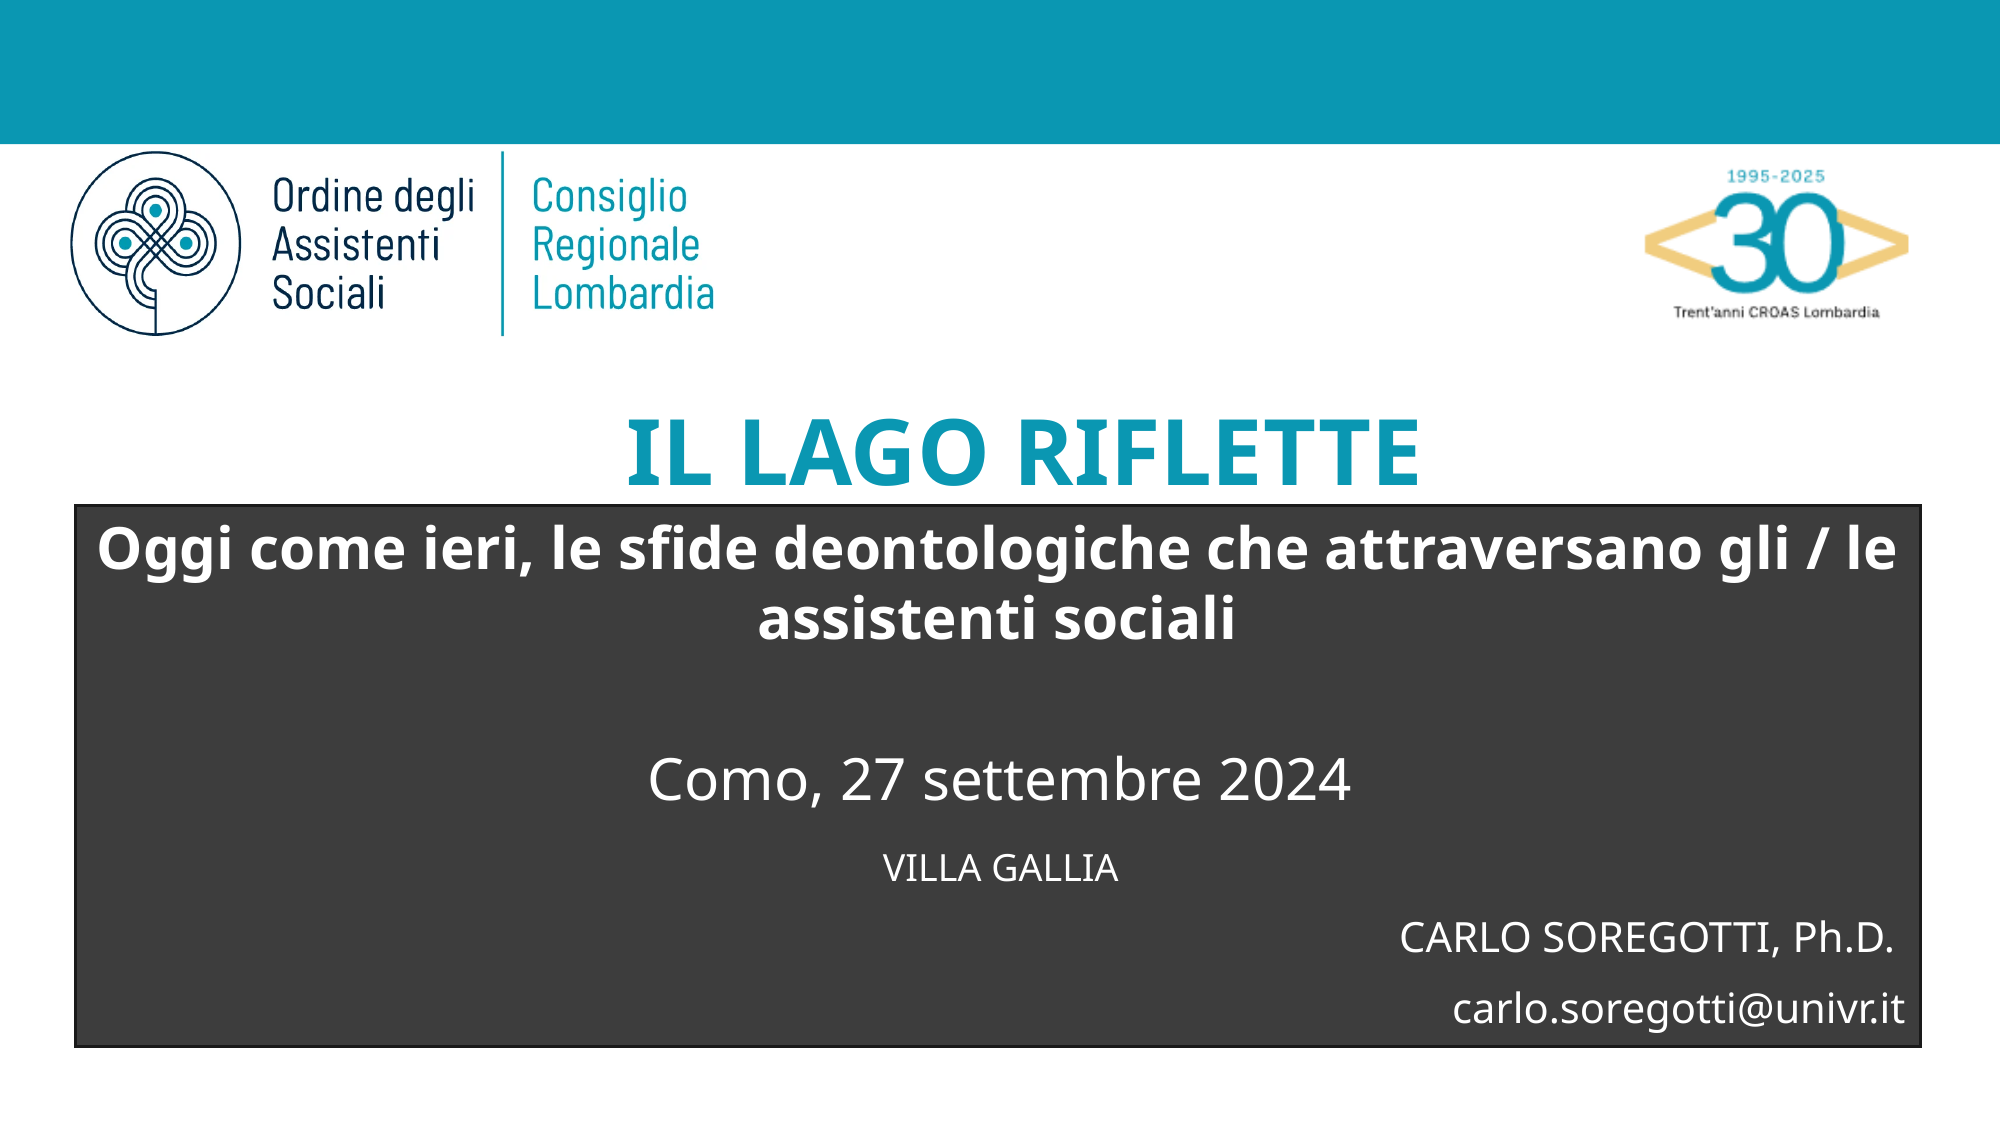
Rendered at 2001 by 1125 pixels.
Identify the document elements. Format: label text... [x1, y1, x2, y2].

text_box Como, 27 settembre 2024 [79, 734, 1921, 820]
text_box [0, 0, 2000, 146]
picture [69, 148, 715, 338]
text_box Villa Gallia [490, 836, 1512, 903]
picture [1640, 149, 1916, 340]
title IL LAGO RIFLETTE [50, 338, 2000, 573]
text_box Oggi come ieri, le sfide deontologiche che attraversano gli / le assistenti sociali [74, 503, 1921, 659]
text_box [74, 504, 1922, 1048]
text_box Carlo Soregotti, Ph.D. carlo.soregotti@univr.it [1101, 903, 1921, 1047]
